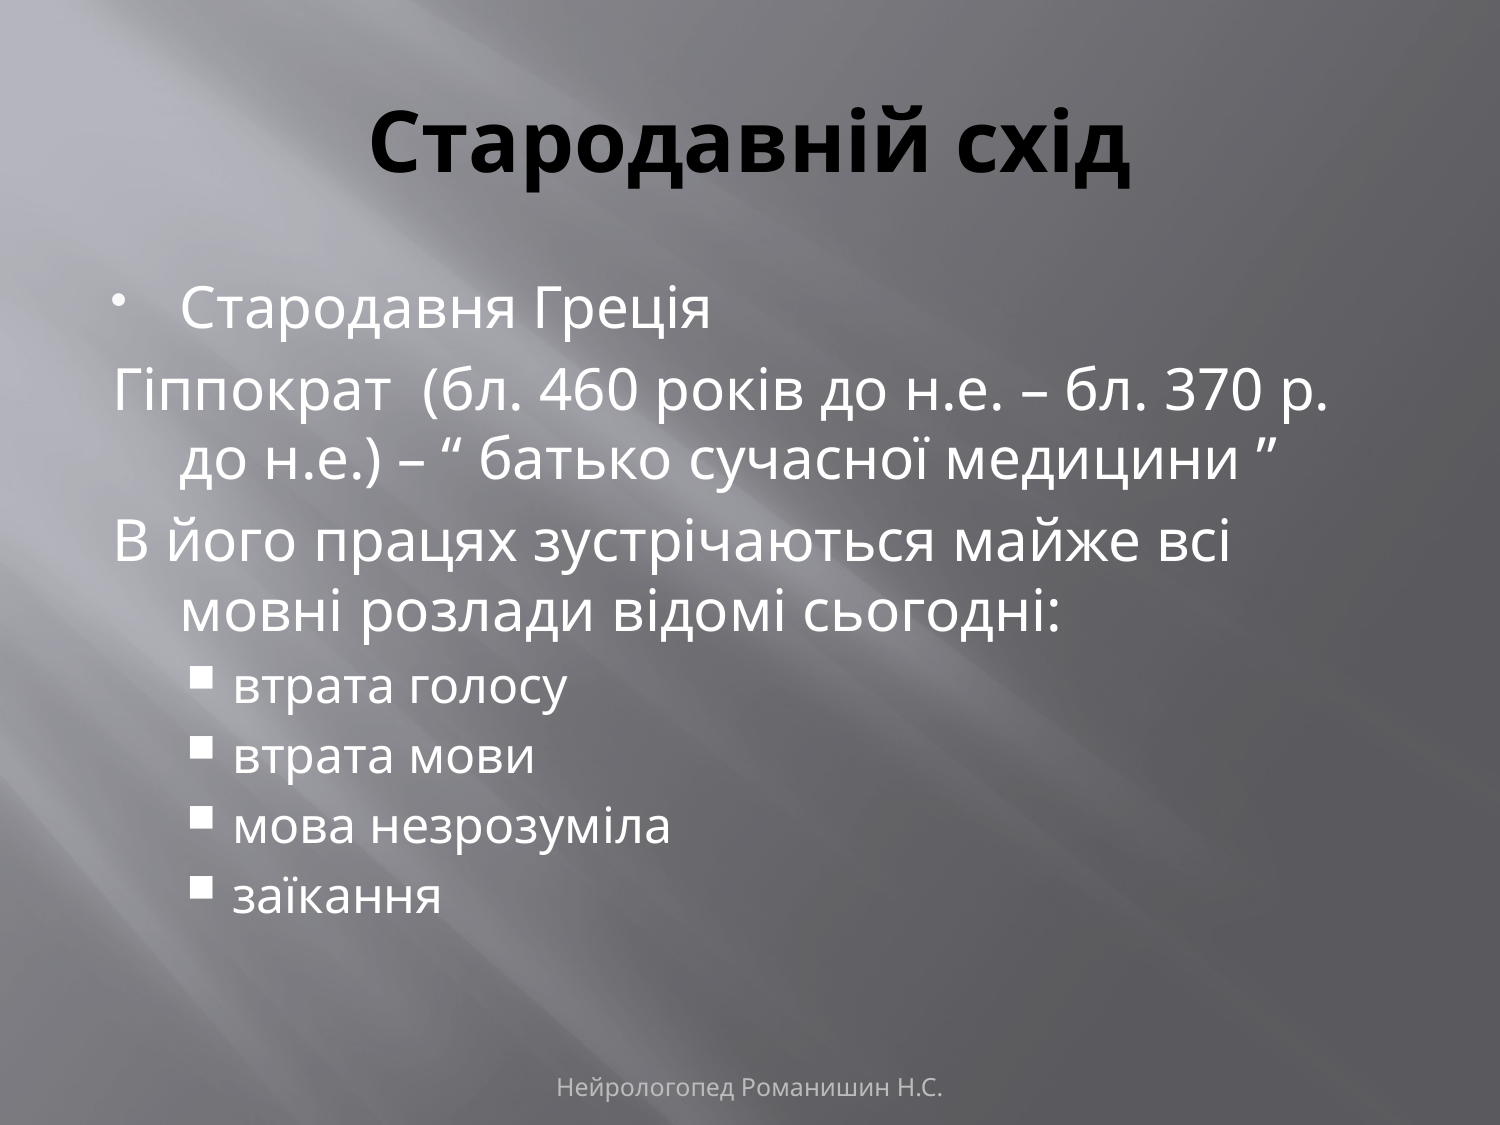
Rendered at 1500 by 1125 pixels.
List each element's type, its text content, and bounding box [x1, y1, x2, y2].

footer Нейрологопед Романишин Н.С. [512, 1052, 988, 1113]
title Стародавній схід [75, 45, 1425, 233]
list Стародавня Греція Гіппократ (бл. 460 років до н.е. – бл. 370 р. до н.е.) – “ батько сучасної медицини ” В його працях зустрічаються майже всі мовні розлади відомі сьогодні: втрата голосу втрата мови мова незрозуміла заїкання [75, 262, 1425, 1035]
